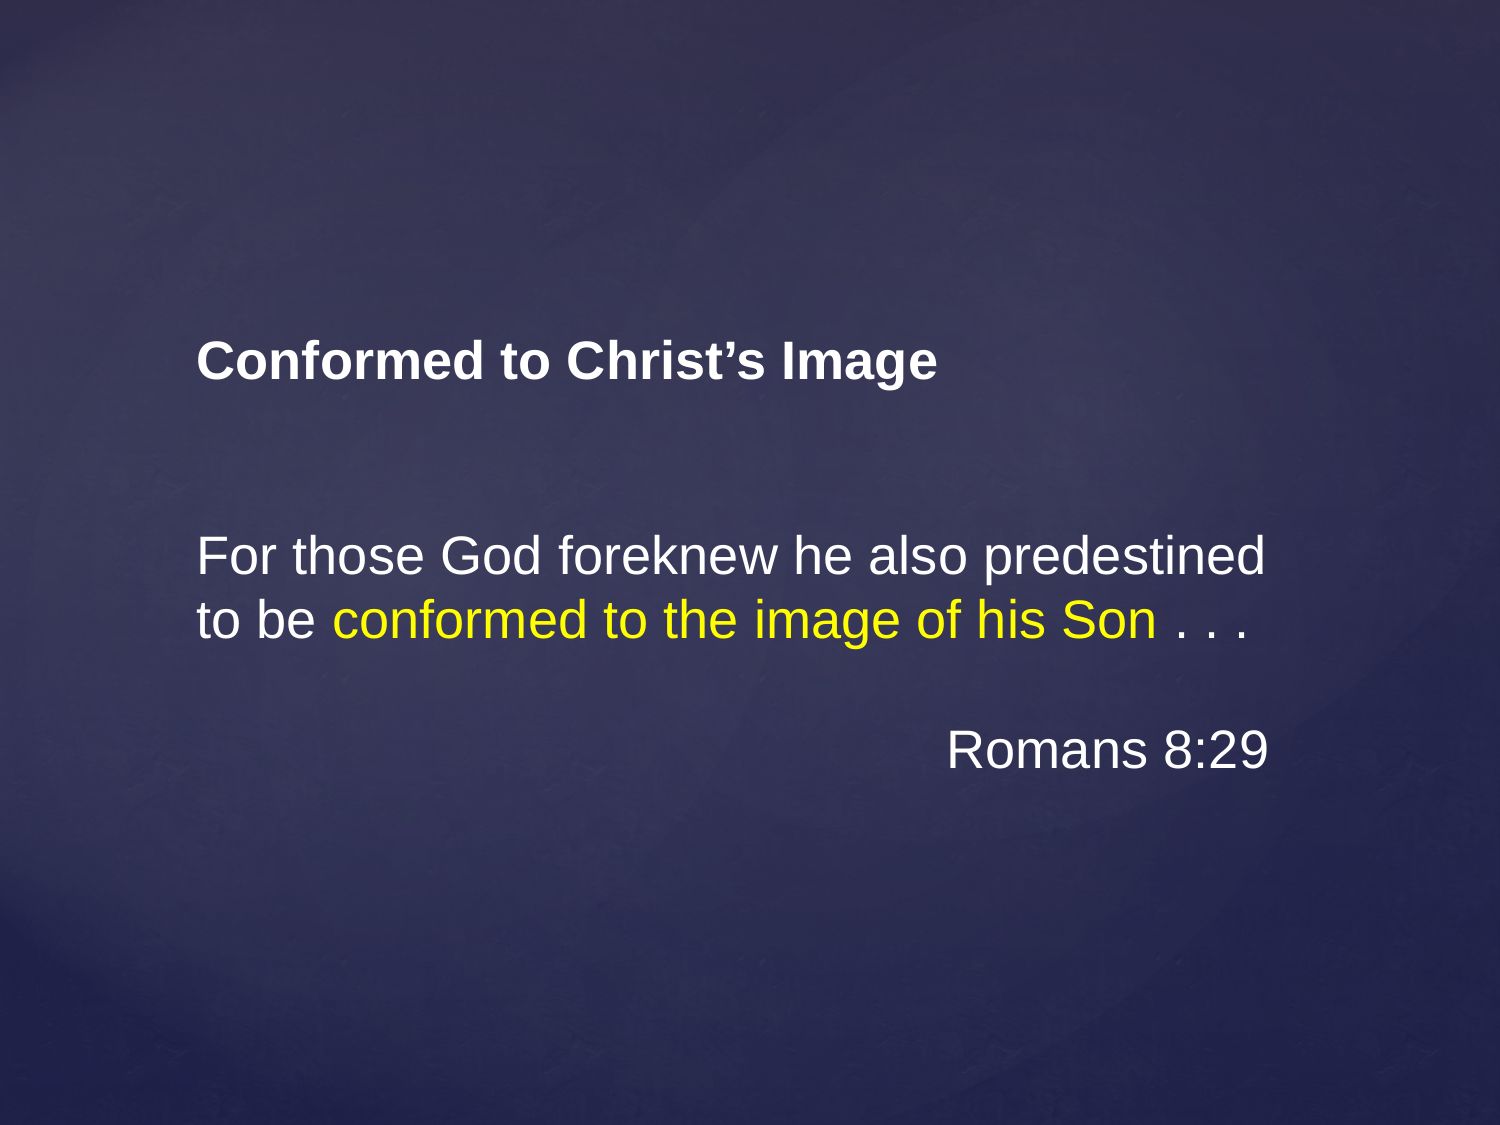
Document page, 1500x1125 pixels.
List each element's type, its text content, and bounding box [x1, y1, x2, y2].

text_box [90, 95, 1328, 480]
text_box Conformed to Christ’s Image For those God foreknew he also predestined to be conformed to the image of his Son . . . Romans 8:29 [181, 480, 1309, 788]
